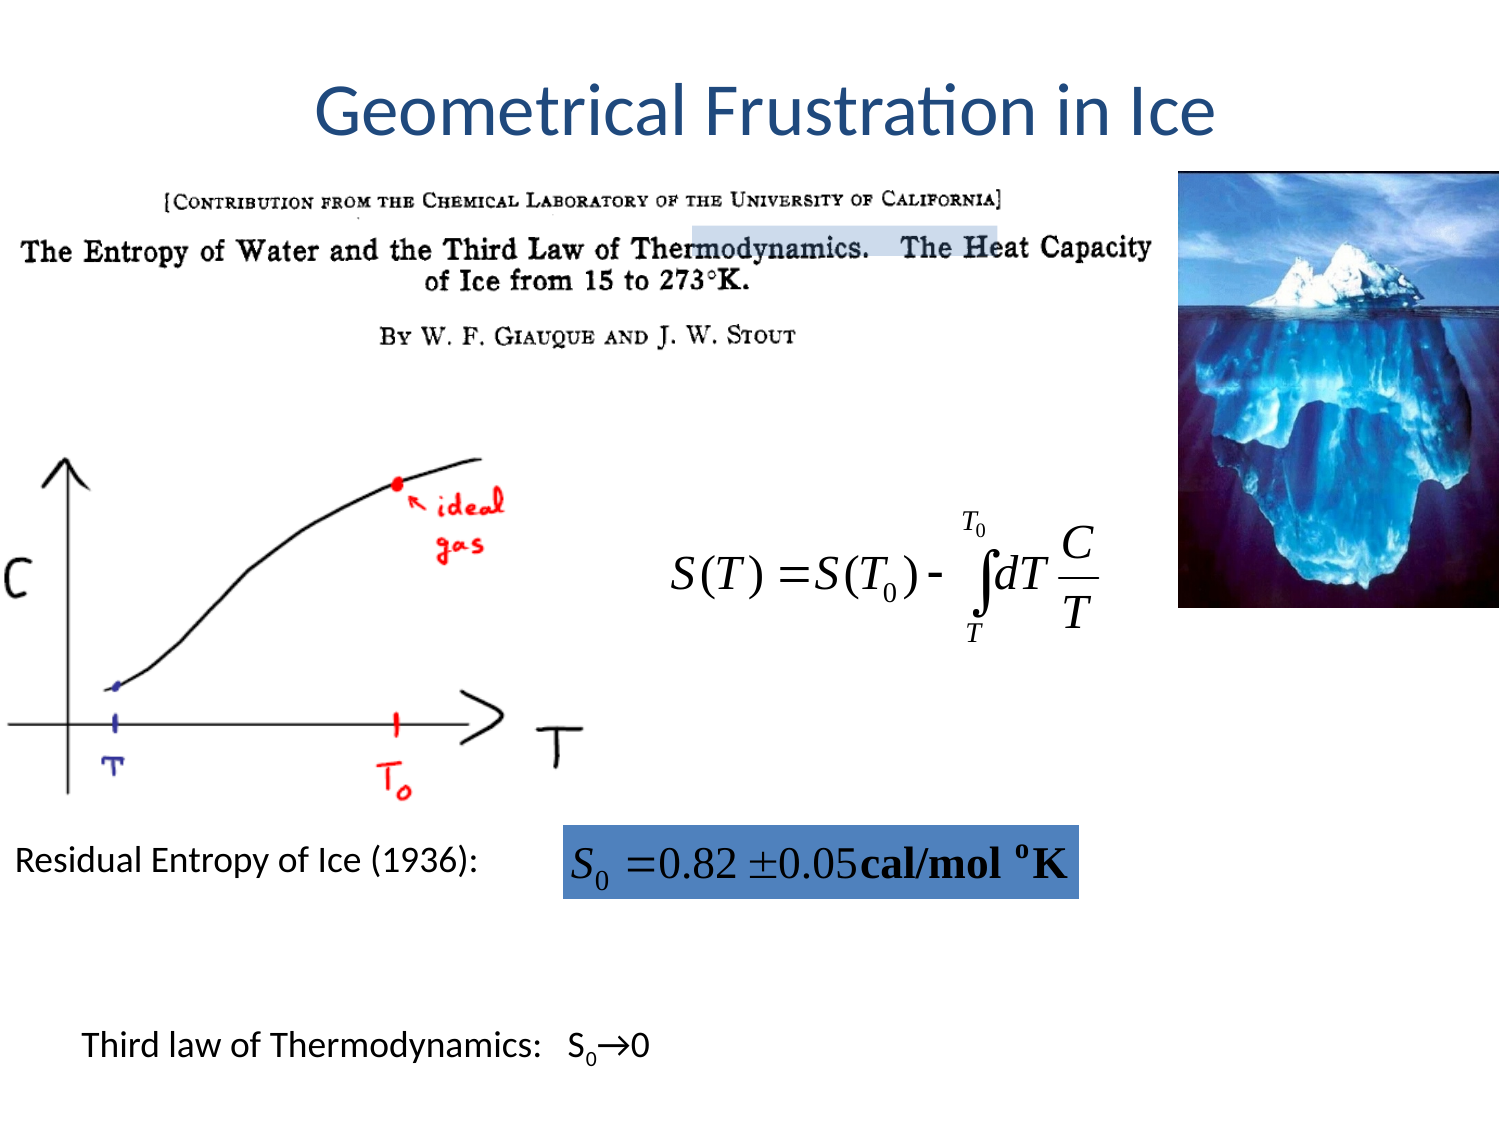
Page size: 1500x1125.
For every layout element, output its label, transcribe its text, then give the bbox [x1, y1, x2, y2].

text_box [562, 824, 1080, 900]
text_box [662, 499, 1108, 652]
picture [0, 412, 585, 813]
picture [1177, 170, 1499, 609]
picture [0, 174, 1159, 361]
text_box Third law of Thermodynamics: S0→0 [66, 1012, 665, 1079]
title Geometrical Frustration in Ice [75, 11, 1457, 200]
text_box Residual Entropy of Ice (1936): [0, 827, 558, 888]
